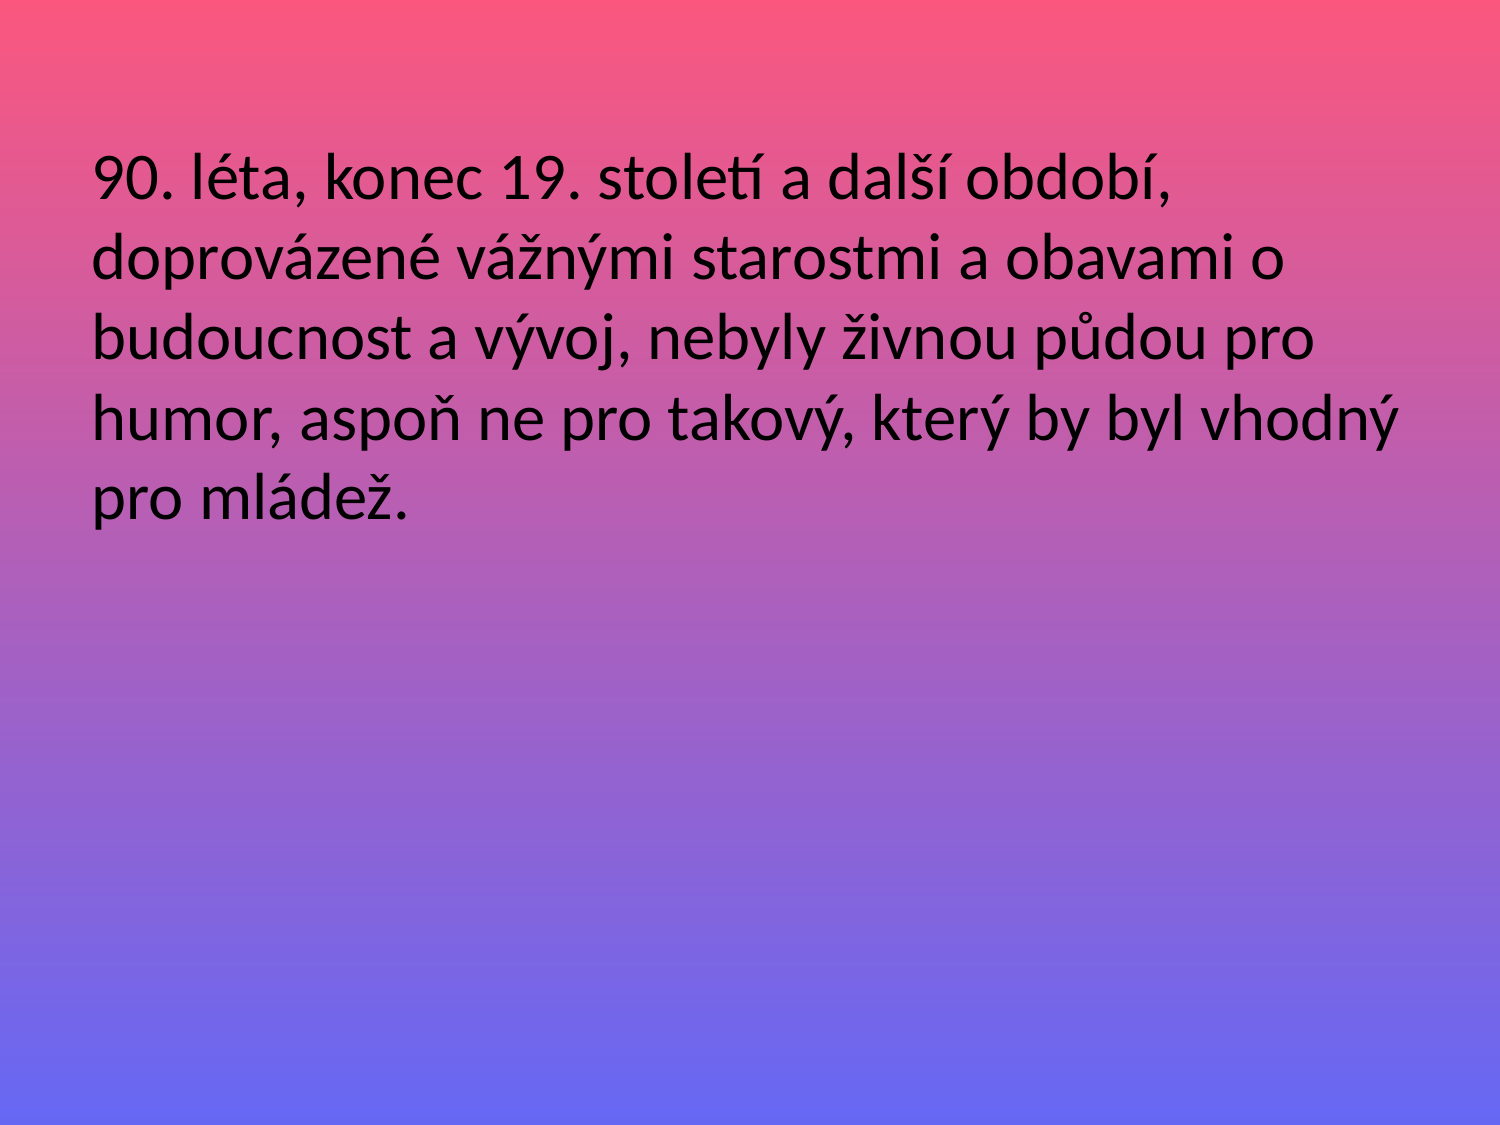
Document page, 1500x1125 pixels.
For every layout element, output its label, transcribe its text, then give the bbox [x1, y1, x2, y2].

list 90. léta, konec 19. století a další období, doprovázené vážnými starostmi a obavami o budoucnost a vývoj, nebyly živnou půdou pro humor, aspoň ne pro takový, který by byl vhodný pro mládež. [76, 125, 1427, 1064]
